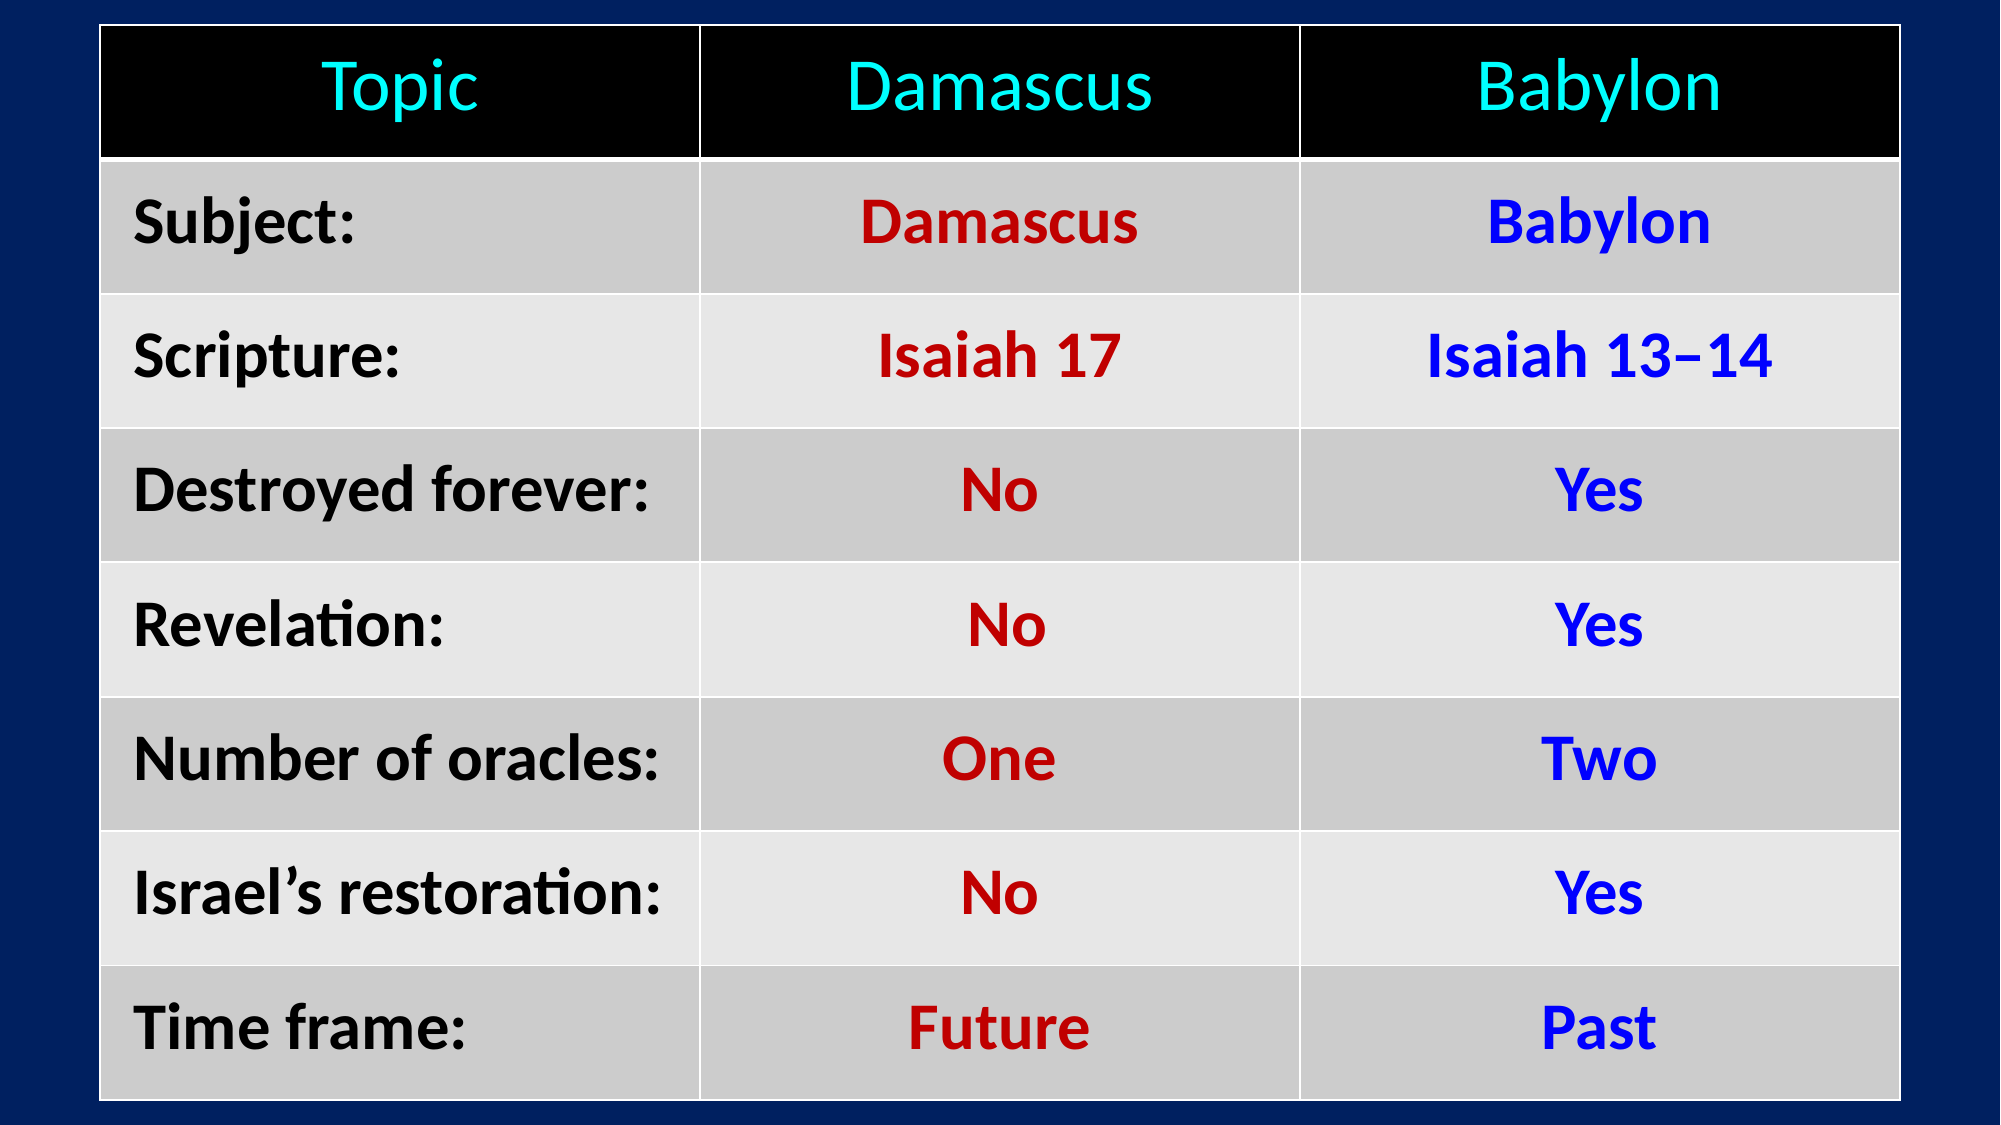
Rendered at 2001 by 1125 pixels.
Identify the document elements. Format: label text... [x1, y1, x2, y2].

table_cell Destroyed forever: [101, 429, 699, 561]
table_cell Two [1301, 698, 1899, 830]
table_cell Yes [1301, 563, 1899, 696]
table_cell Revelation: [101, 563, 699, 696]
table_cell Israel’s restoration: [101, 832, 699, 965]
table_cell No [701, 563, 1299, 696]
table_header Babylon [1301, 26, 1899, 157]
table_cell One [701, 698, 1299, 830]
table_cell Past [1301, 966, 1899, 1099]
table_cell Babylon [1301, 162, 1899, 293]
table_header Damascus [701, 26, 1299, 157]
table_cell Time frame: [101, 966, 699, 1099]
table_cell Isaiah 17 [701, 295, 1299, 427]
table_cell Future [701, 966, 1299, 1099]
table_header Topic [101, 26, 699, 157]
table_cell Isaiah 13‒14 [1301, 295, 1899, 427]
table_cell Damascus [701, 162, 1299, 293]
table_cell Number of oracles: [101, 698, 699, 830]
table_cell Yes [1301, 832, 1899, 965]
table_cell Yes [1301, 429, 1899, 561]
table_cell No [701, 429, 1299, 561]
table_cell Scripture: [101, 295, 699, 427]
table_cell Subject: [101, 162, 699, 293]
table_cell No [701, 832, 1299, 965]
